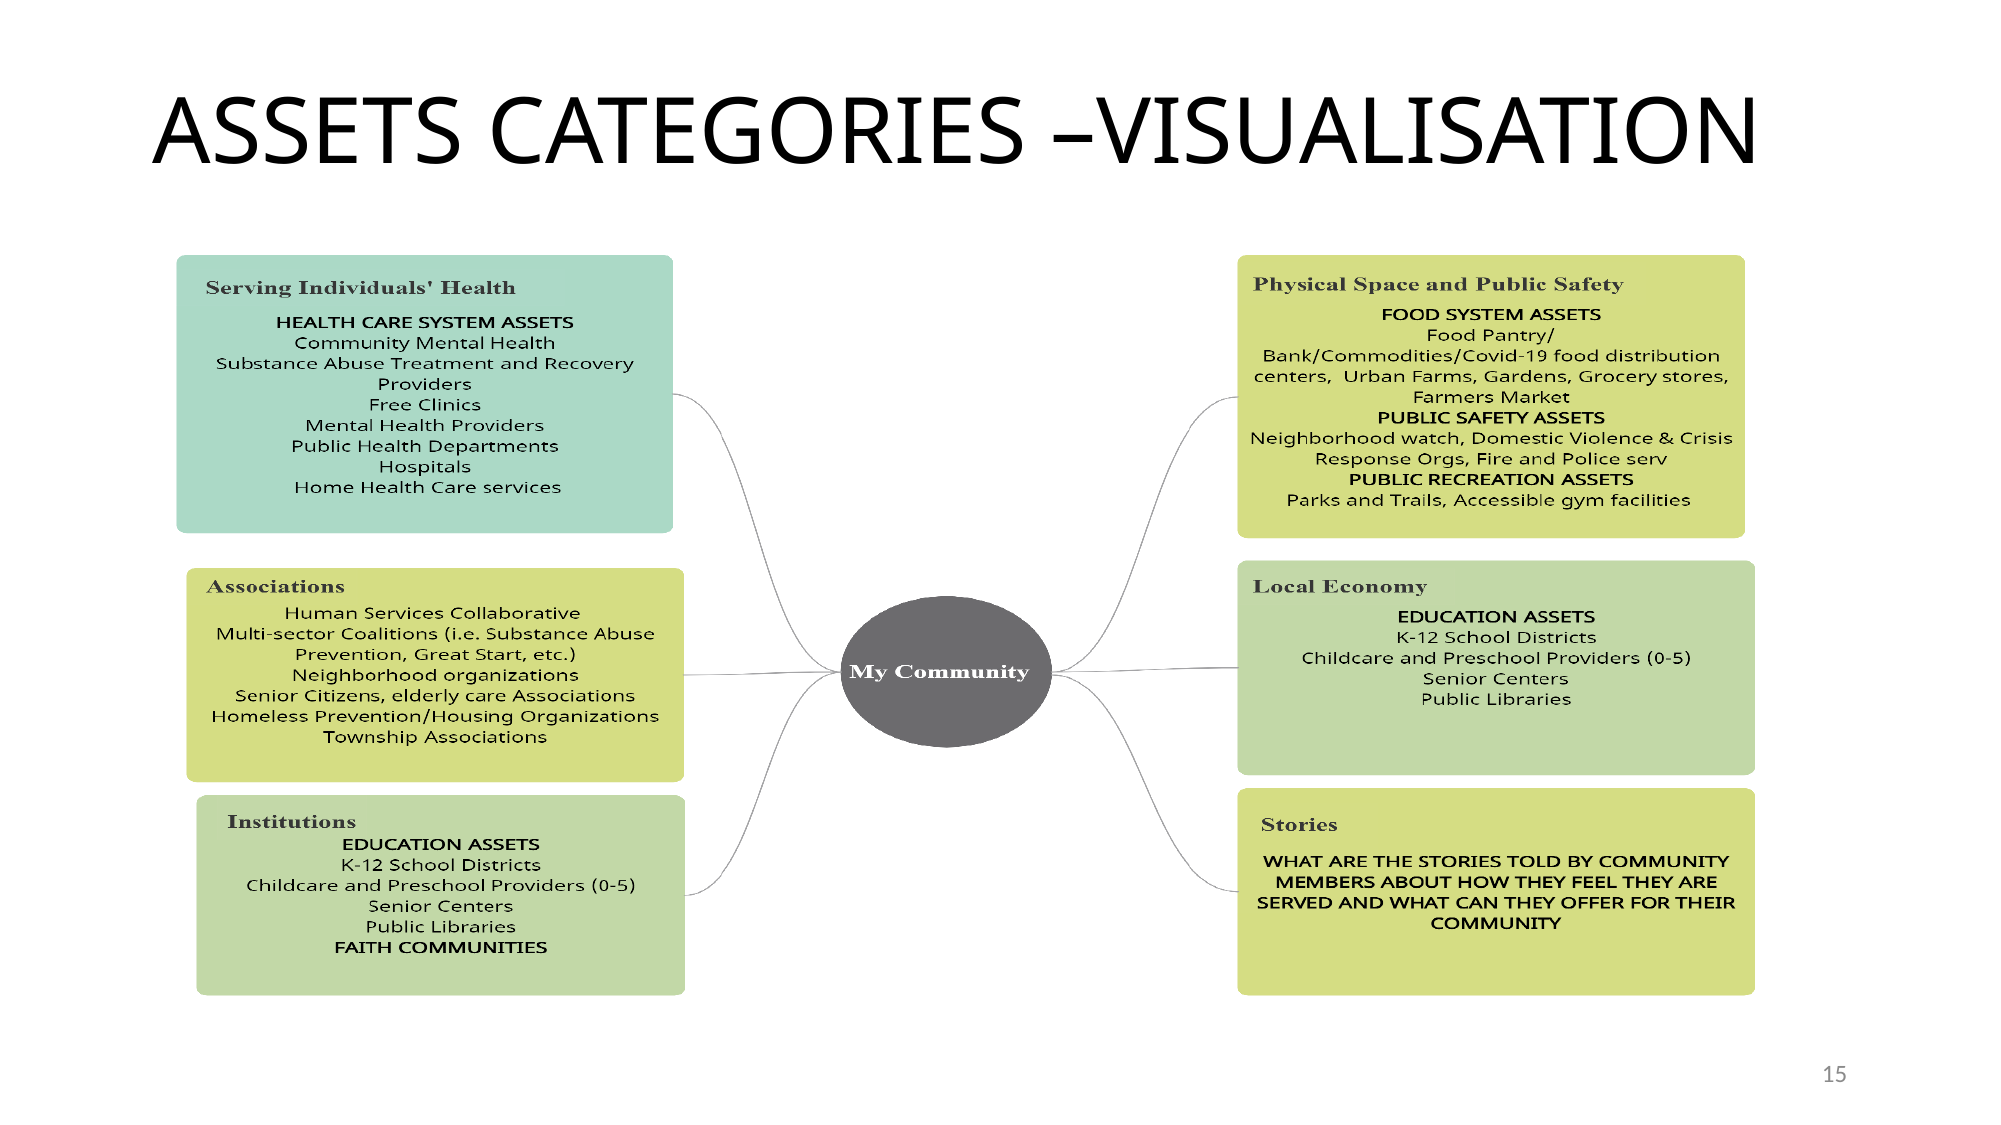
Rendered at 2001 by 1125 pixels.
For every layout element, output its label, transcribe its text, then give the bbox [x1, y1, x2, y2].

title ASSETS CATEGORIES –VISUALISATION [137, 59, 1863, 208]
slide_number 15 [1412, 1042, 1863, 1103]
picture [137, 241, 1774, 1009]
